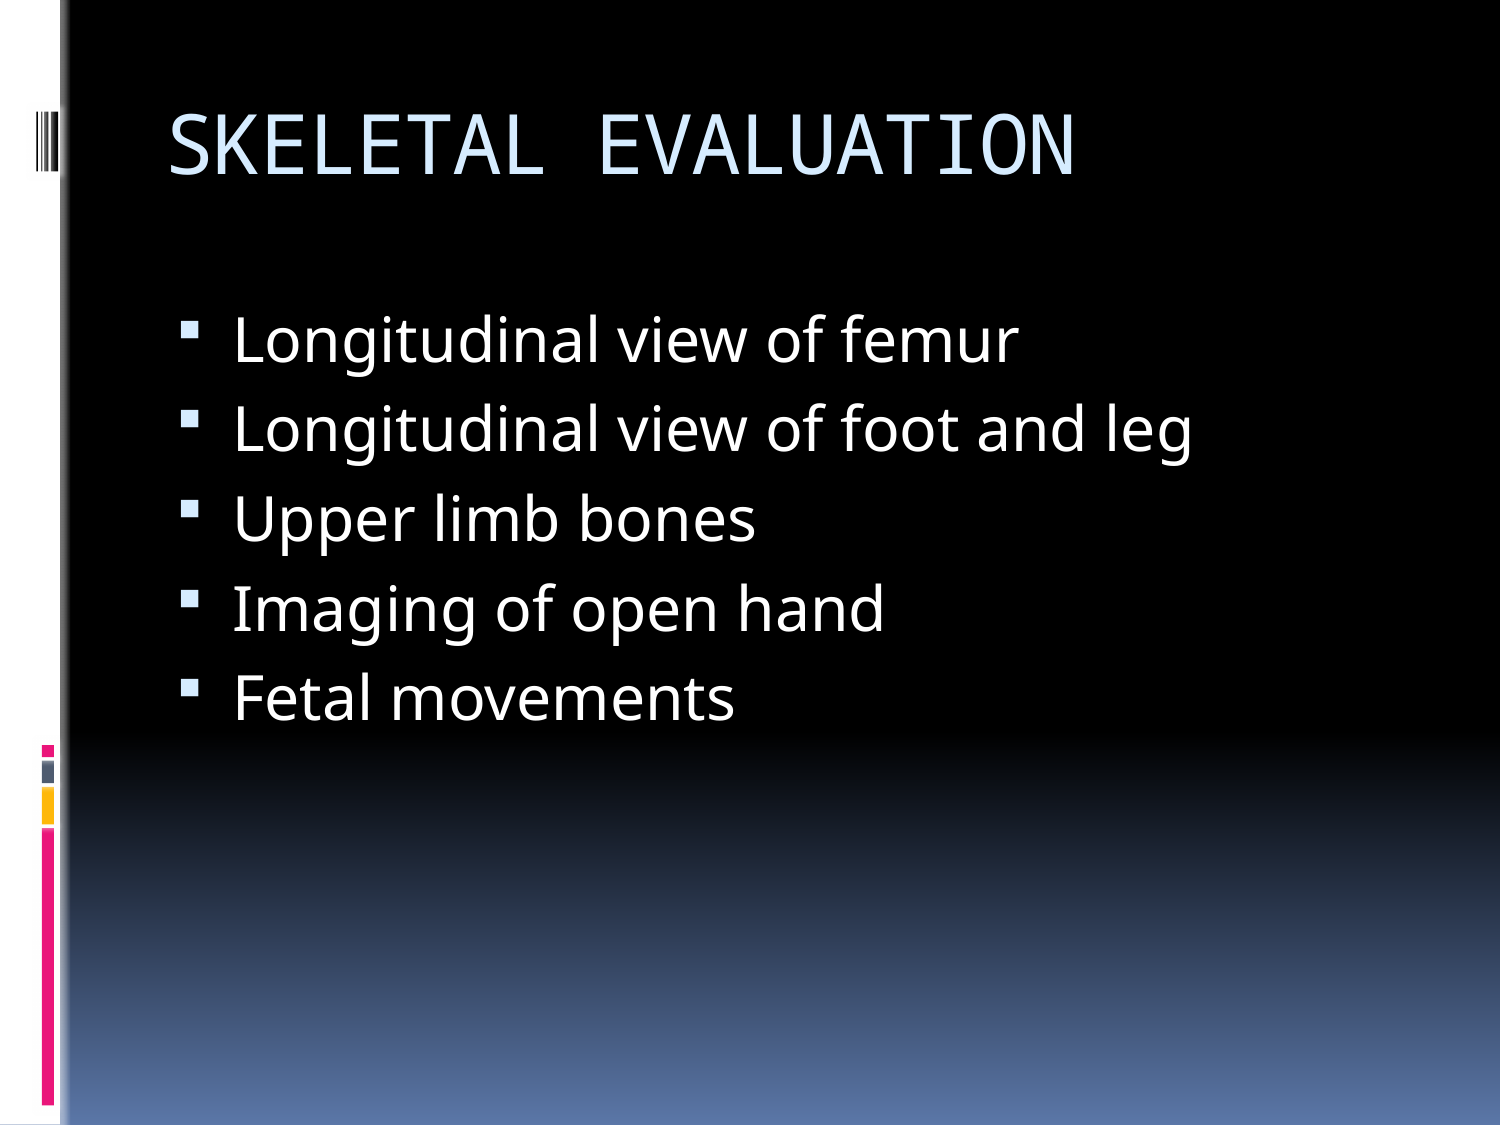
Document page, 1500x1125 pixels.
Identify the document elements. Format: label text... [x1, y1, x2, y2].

title SKELETAL EVALUATION [150, 83, 1425, 234]
list Longitudinal view of femur Longitudinal view of foot and leg Upper limb bones Imaging of open hand Fetal movements [150, 292, 1425, 1043]
